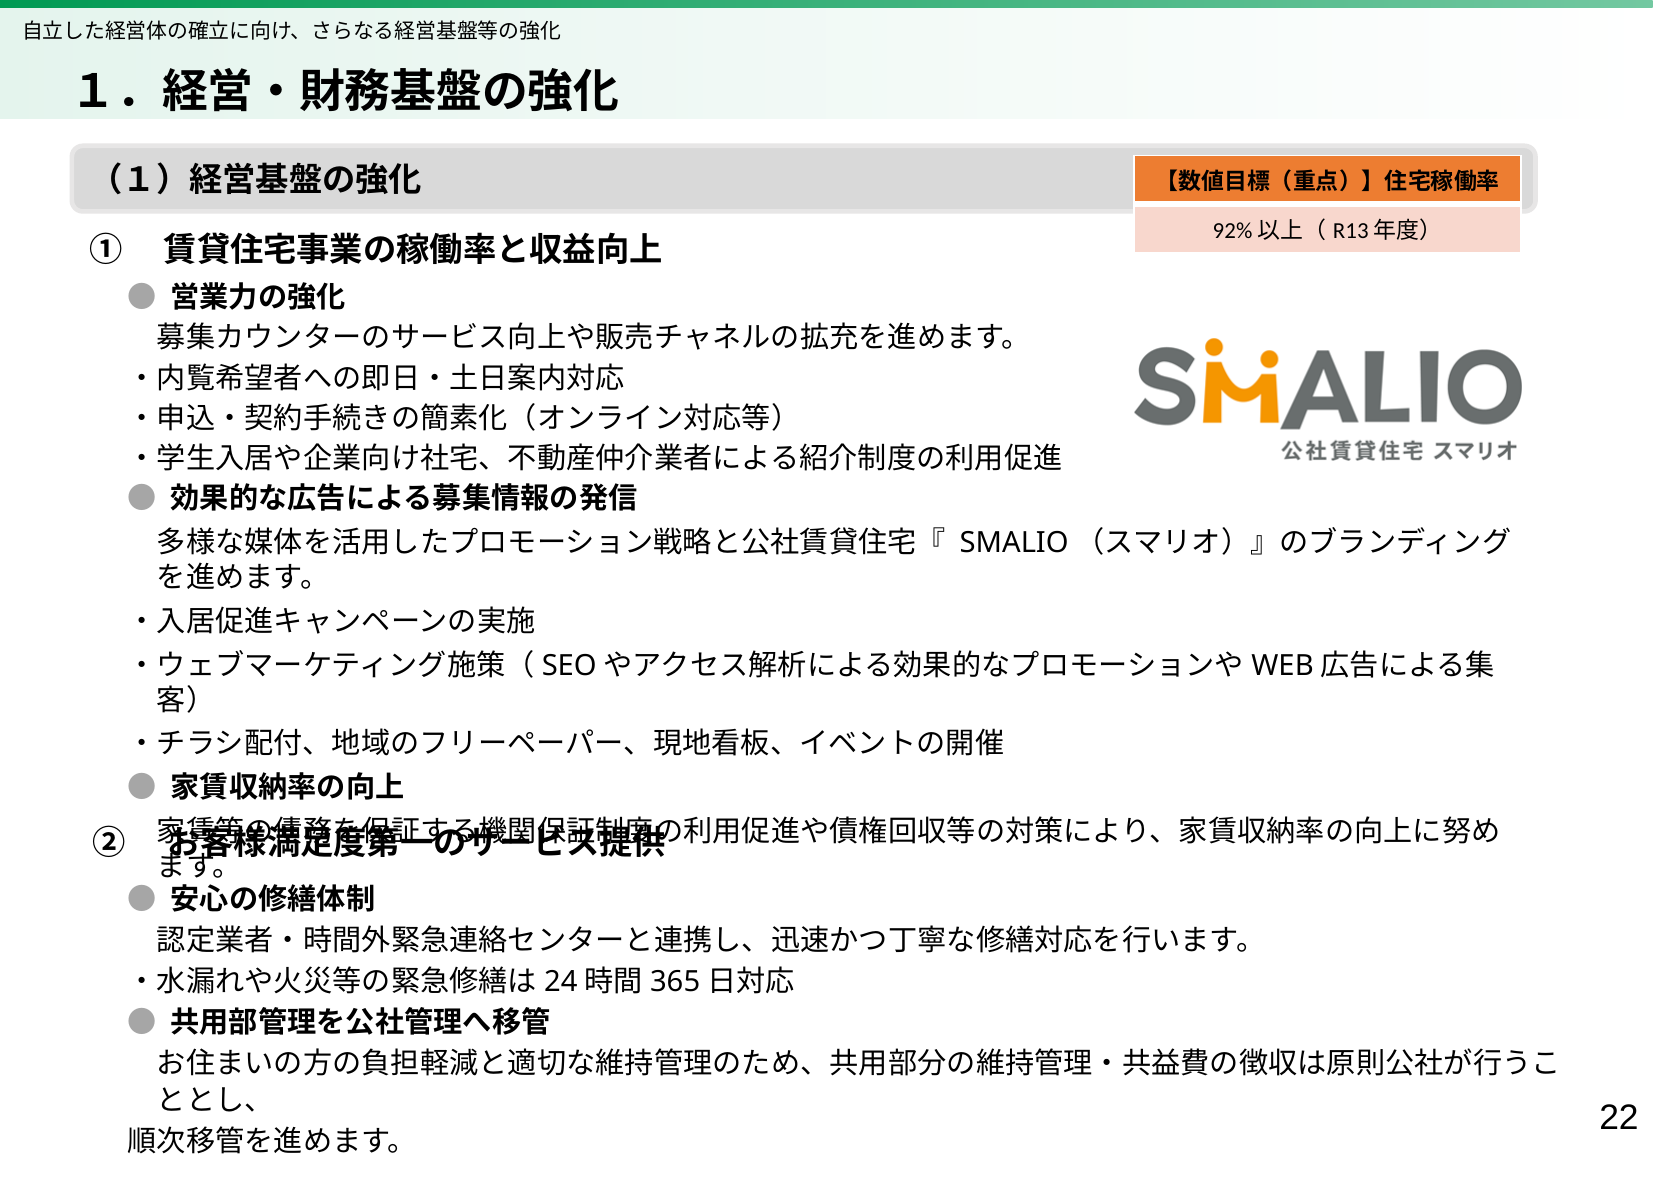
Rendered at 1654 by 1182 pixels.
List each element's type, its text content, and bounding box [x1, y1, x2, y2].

text_box ② お客様満足度第一のサービス提供 [77, 807, 748, 867]
picture [1106, 311, 1549, 488]
text_box ① 賃貸住宅事業の稼働率と収益向上 [74, 214, 945, 274]
text_box ● 安心の修繕体制 認定業者・時間外緊急連絡センターと連携し、迅速かつ丁寧な修繕対応を行います。 ・水漏れや火災等の緊急修繕は24時間365日対応 ● 共用部管理を公社管理へ移管 お住まいの方の負担軽減と適切な維持管理のため、共用部分の維持管理・共益費の徴収は原則公社が行うこととし、 順次移管を進めます。 [112, 871, 1583, 1151]
text_box ● 営業力の強化 募集カウンターのサービス向上や販売チャネルの拡充を進めます。 ・内覧希望者への即日・土日案内対応 ・申込・契約手続きの簡素化（オンライン対応等） ・学生入居や企業向け社宅、不動産仲介業者による紹介制度の利用促進 ● 効果的な広告による募集情報の発信 多様な媒体を活用したプロモーション戦略と公社賃貸住宅『 SMALIO（スマリオ）』のブランディングを進めます。 ・入居促進キャンペーンの実施 ・ウェブマーケティング施策（SEOやアクセス解析による効果的なプロモーションやWEB広告による集客） ・チラシ配付、地域のフリーペーパー、現地看板、イベントの開催 ● 家賃収納率の向上 家賃等の債務を保証する機関保証制度の利用促進や債権回収等の対策により、家賃収納率の向上に努めます。 [112, 276, 1536, 804]
table_header 【数値目標（重点）】住宅稼働率 [1135, 156, 1520, 201]
title １．経営・財務基盤の強化 [9, 51, 747, 134]
table_cell 92%以上（R13年度） [1135, 207, 1520, 252]
text_box 自立した経営体の確立に向け、さらなる経営基盤等の強化 [7, 0, 626, 75]
slide_number 21 [1583, 1080, 1654, 1144]
text_box （１）経営基盤の強化 [71, 145, 1536, 212]
